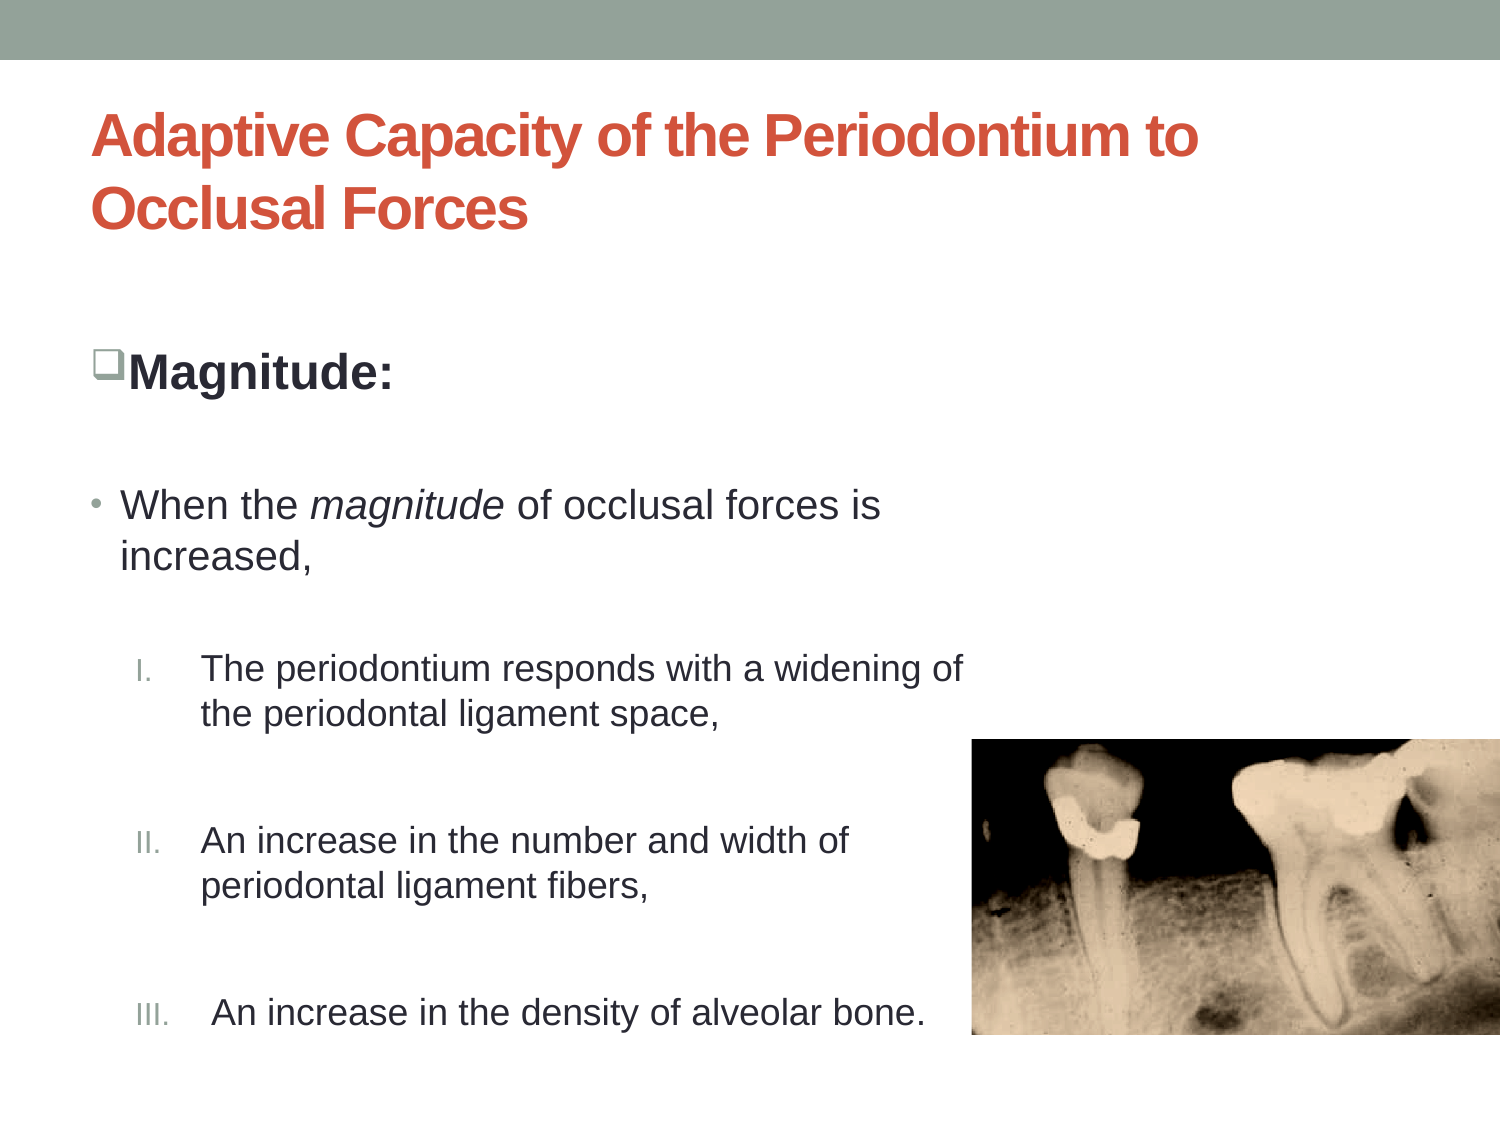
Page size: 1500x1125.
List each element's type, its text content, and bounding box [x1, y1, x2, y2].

title Adaptive Capacity of the Periodontium to Occlusal Forces [75, 87, 1425, 250]
picture [971, 739, 1500, 1036]
list Magnitude: When the magnitude of occlusal forces is increased, The periodontium responds with a widening of the periodontal ligament space, An increase in the number and width of periodontal ligament fibers, An increase in the density of alveolar bone. [75, 262, 1010, 1047]
